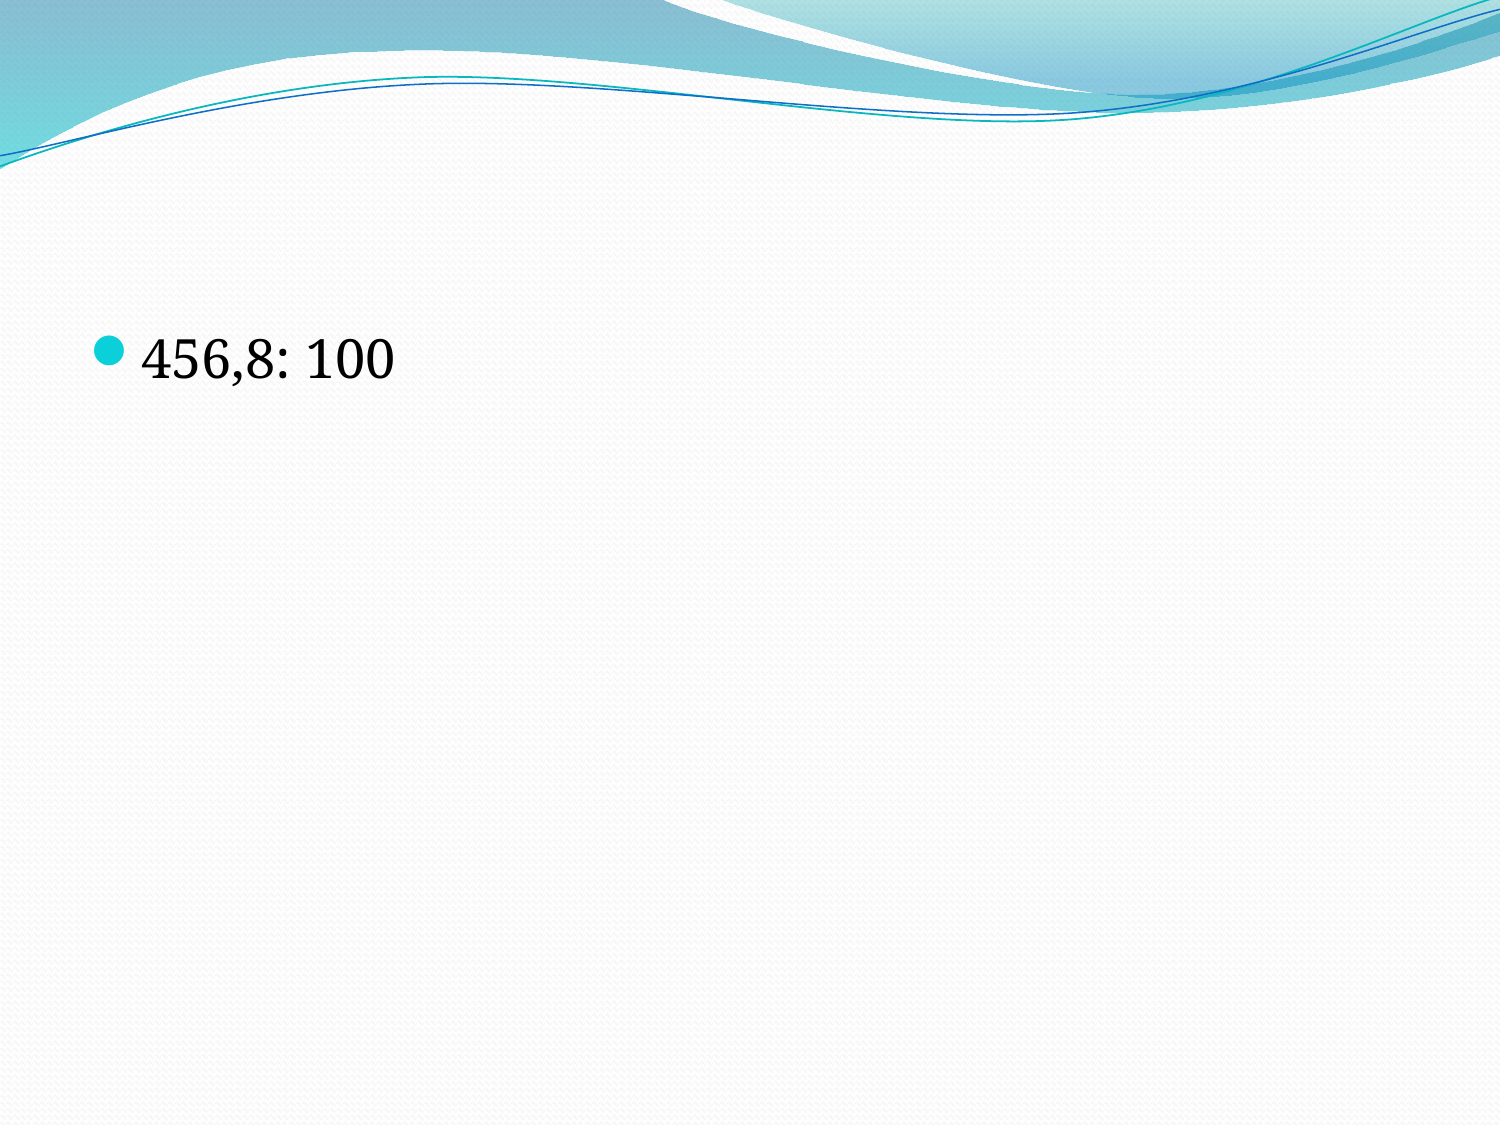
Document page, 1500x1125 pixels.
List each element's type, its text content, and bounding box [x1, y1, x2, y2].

list 456,8: 100 [75, 317, 1425, 1038]
